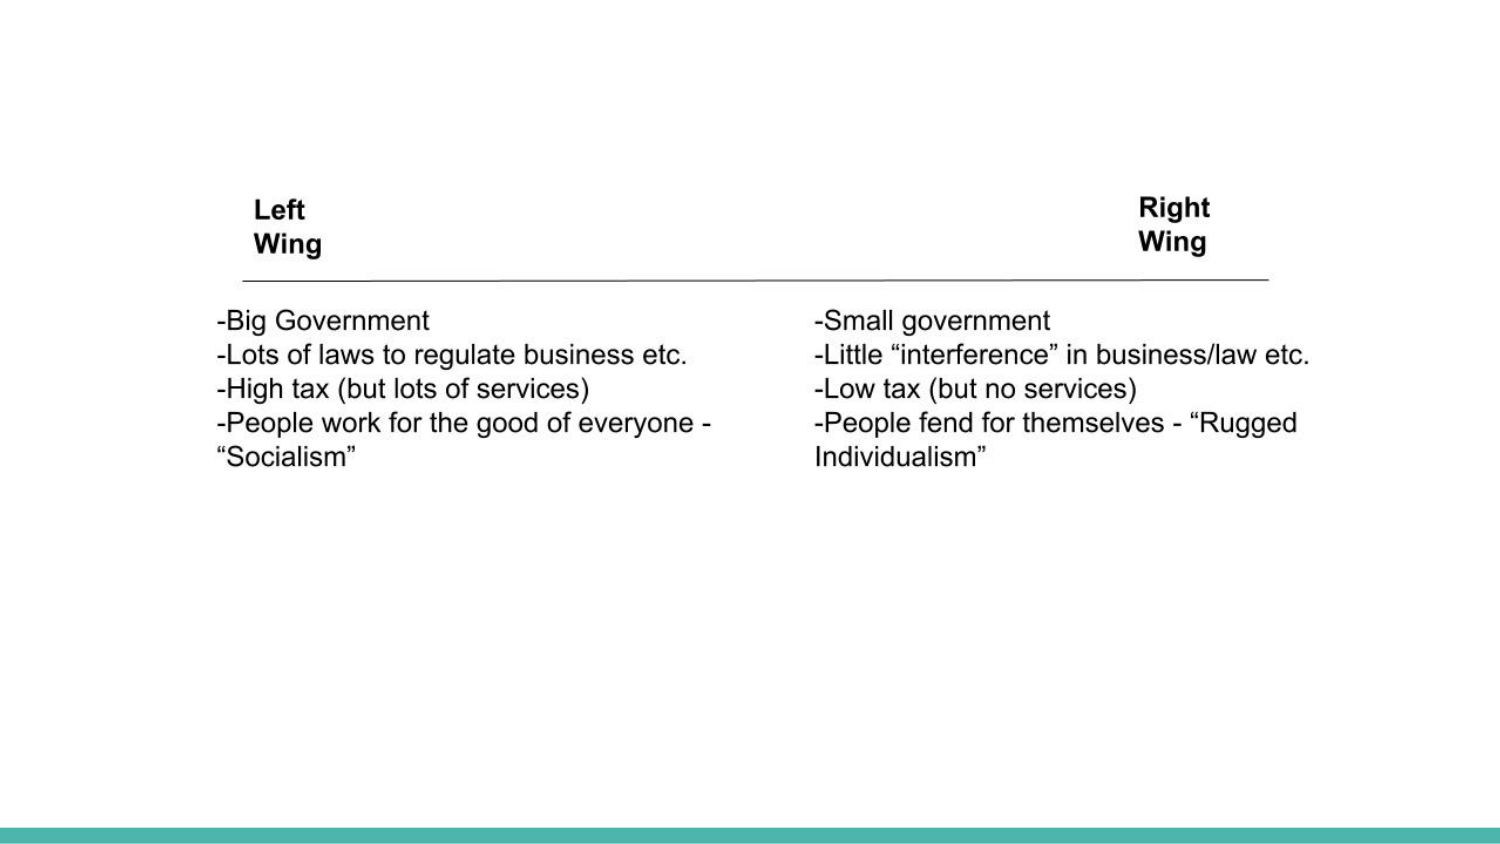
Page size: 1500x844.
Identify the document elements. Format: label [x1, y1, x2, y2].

picture [187, 176, 1313, 578]
